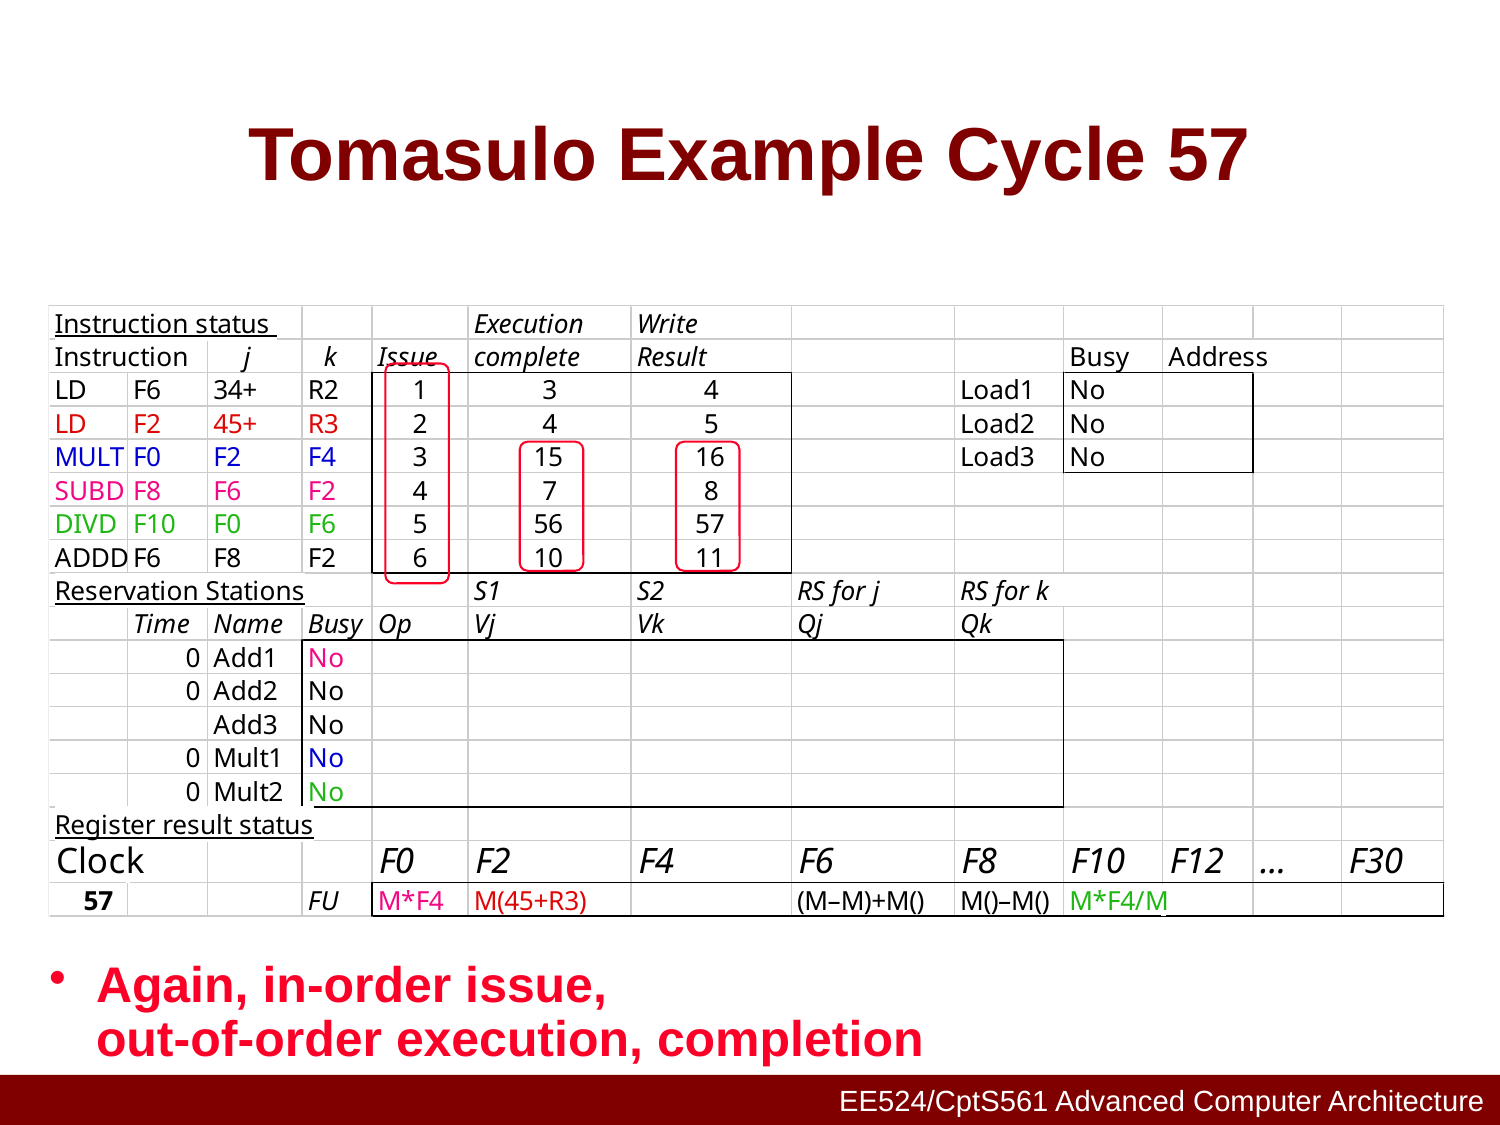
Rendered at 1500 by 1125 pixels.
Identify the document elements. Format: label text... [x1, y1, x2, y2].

title Tomasulo Example Cycle 57 [161, 61, 1339, 251]
text_box Again, in-order issue, out-of-order execution, completion [34, 952, 1170, 1038]
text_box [48, 305, 1446, 918]
